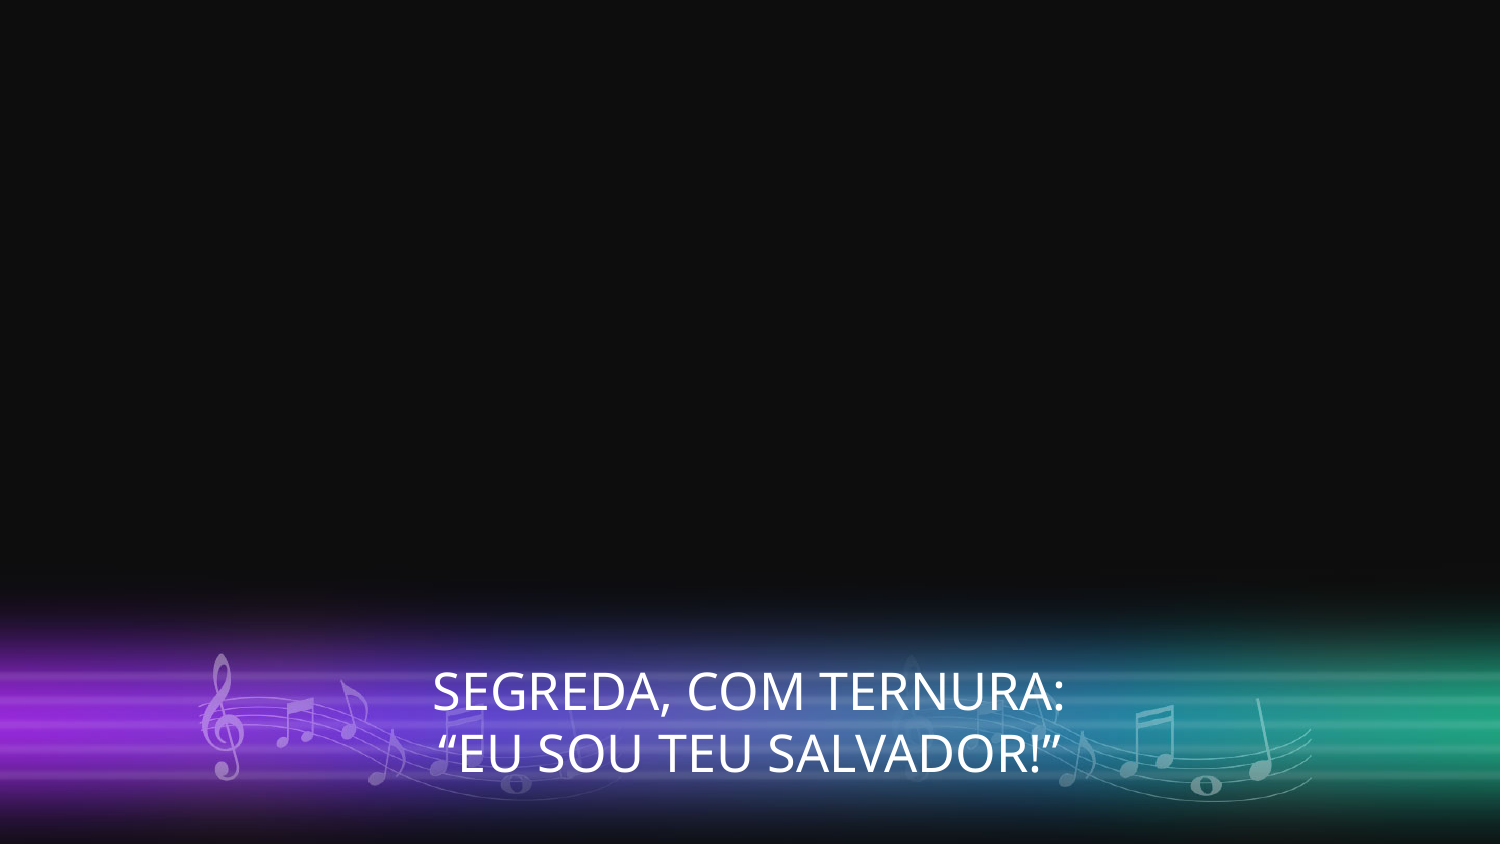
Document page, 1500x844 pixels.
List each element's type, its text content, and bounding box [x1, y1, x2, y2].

picture [0, 0, 1500, 844]
text_box SEGREDA, COM TERNURA: “EU SOU TEU SALVADOR!” [265, 651, 1235, 791]
